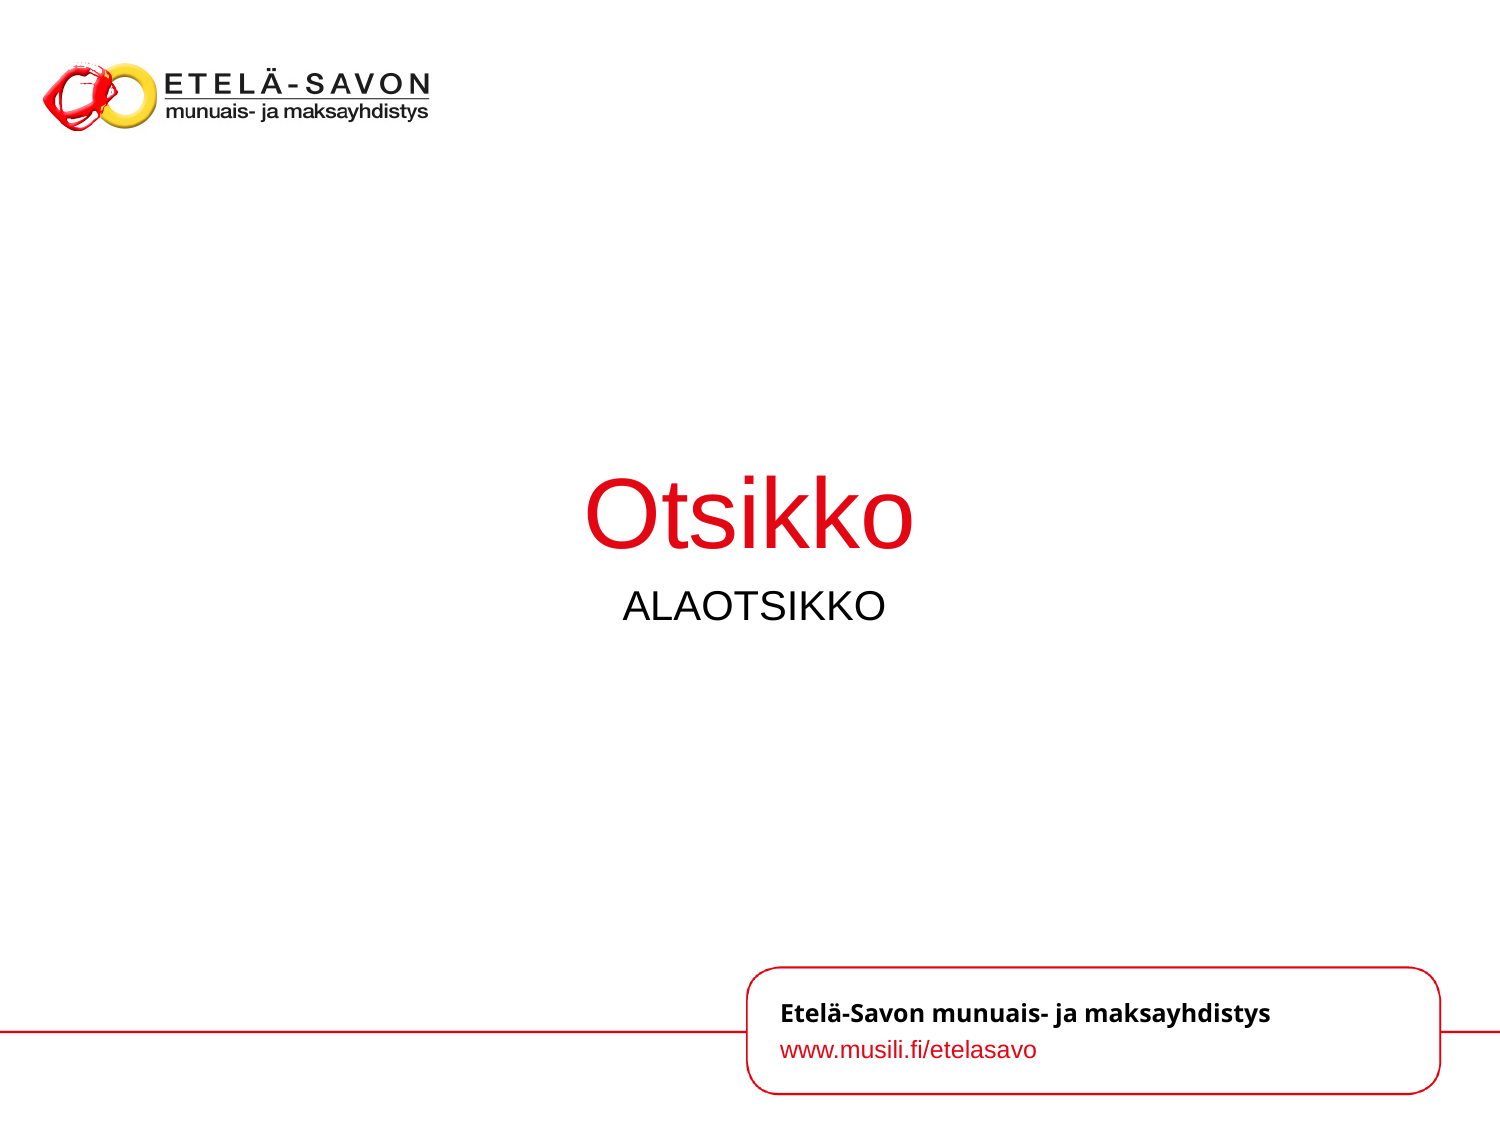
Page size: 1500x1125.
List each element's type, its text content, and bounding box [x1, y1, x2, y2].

subtitle ALAOTSIKKO [128, 571, 1381, 655]
text_box Etelä-Savon munuais- ja maksayhdistys www.musili.fi/etelasavo [780, 990, 1372, 1072]
picture [0, 956, 1500, 1105]
title Otsikko [42, 388, 1458, 630]
picture [29, 46, 442, 146]
